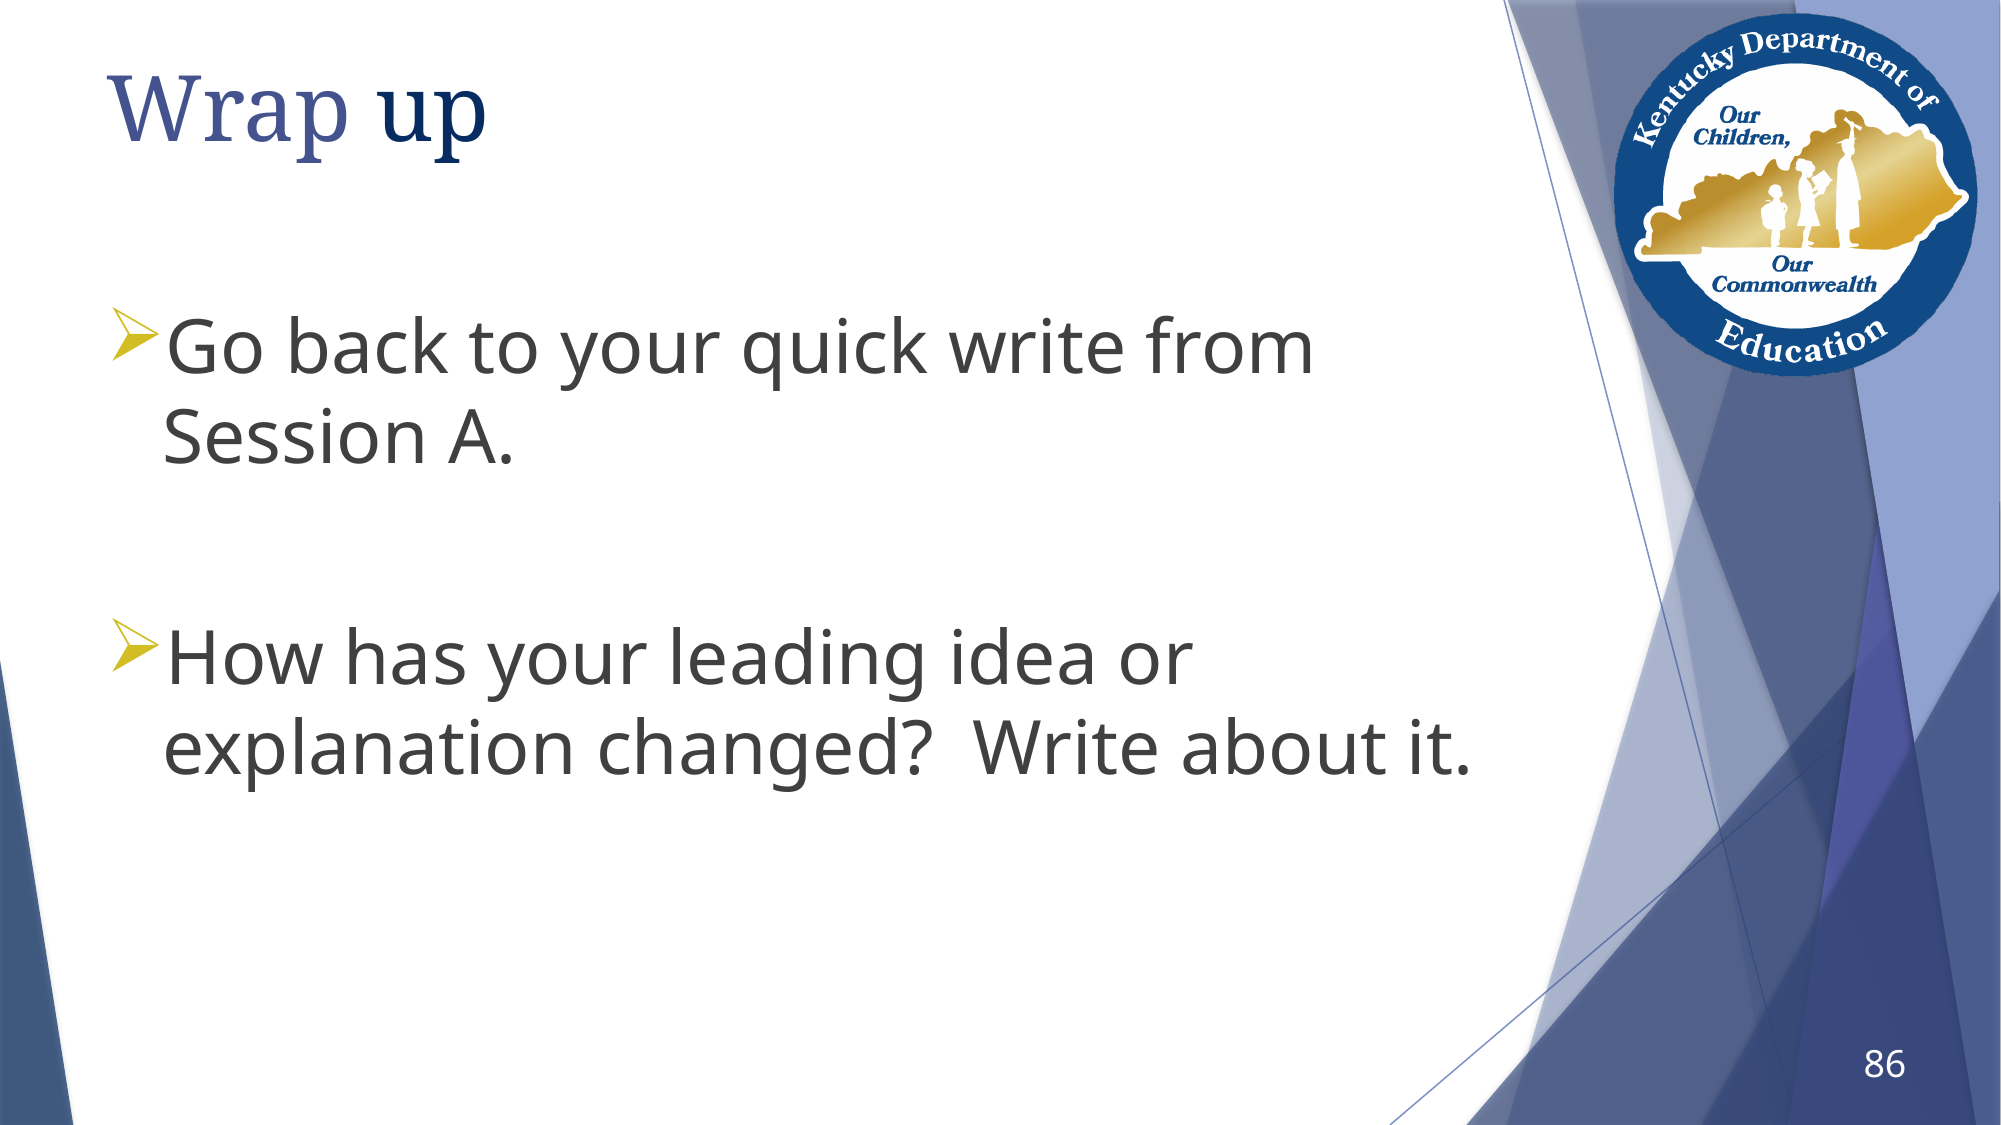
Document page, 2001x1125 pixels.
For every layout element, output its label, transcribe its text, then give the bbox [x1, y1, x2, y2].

list Go back to your quick write from Session A. How has your leading idea or explanation changed? Write about it. [91, 290, 1599, 1095]
title Wrap up [91, 42, 1502, 259]
picture [1598, 0, 1989, 390]
slide_number 86 [1809, 1035, 1922, 1096]
